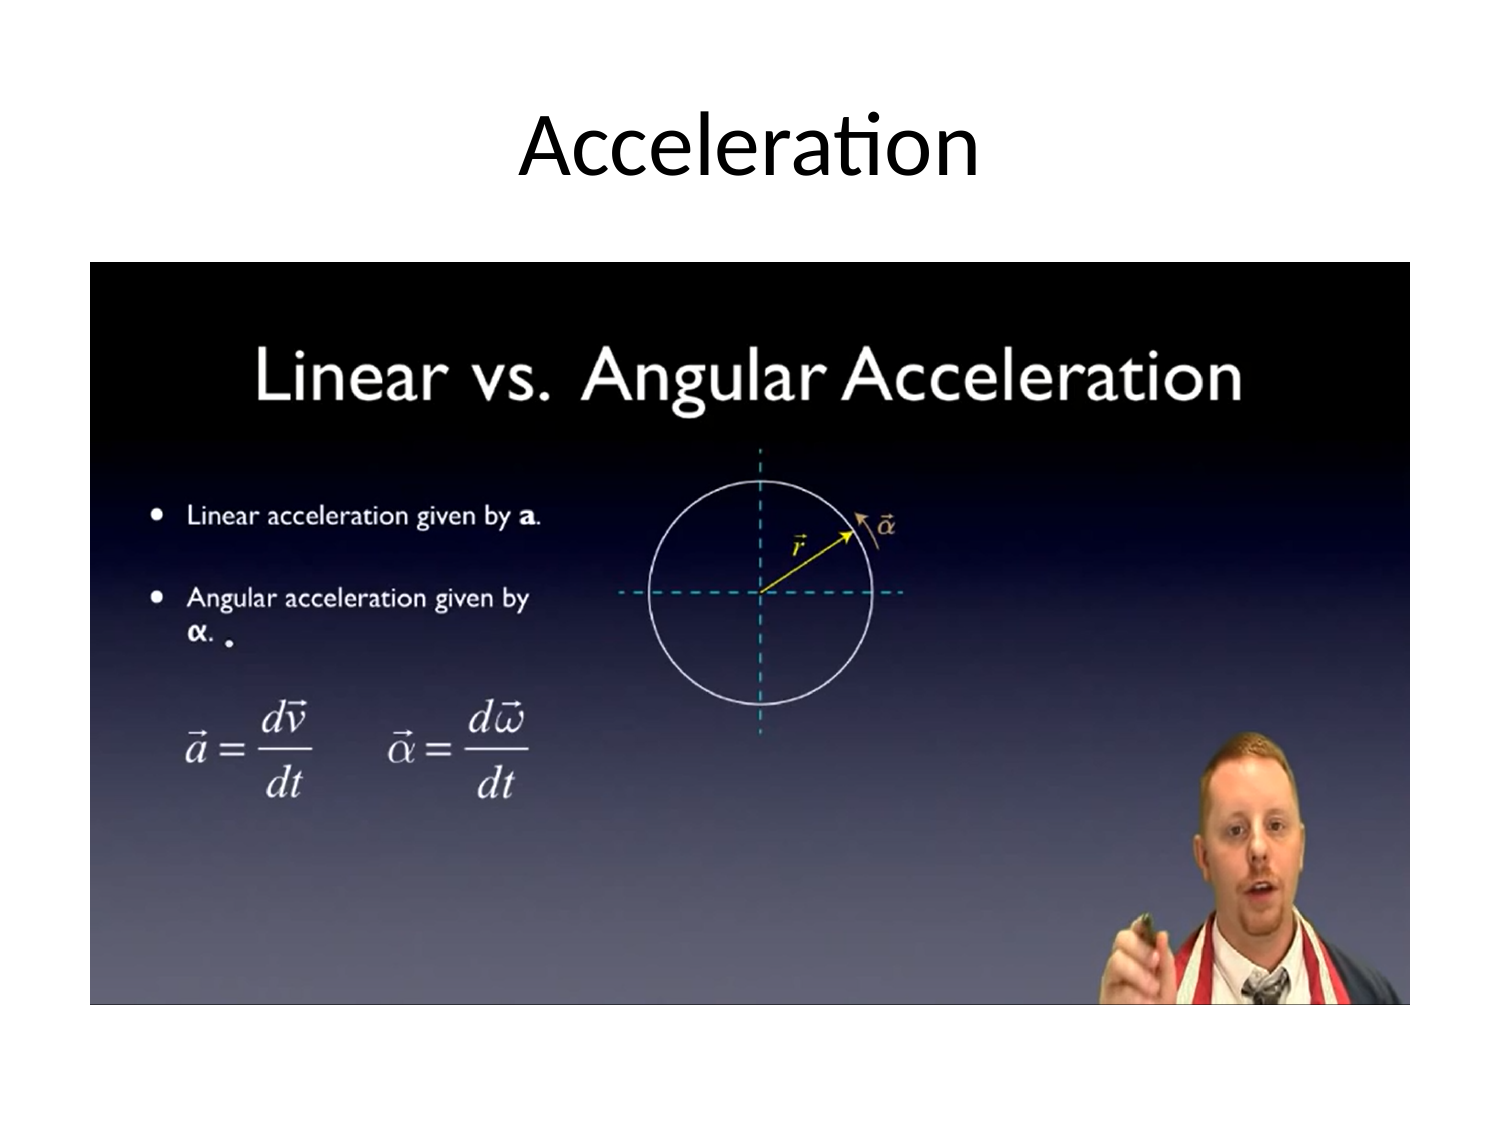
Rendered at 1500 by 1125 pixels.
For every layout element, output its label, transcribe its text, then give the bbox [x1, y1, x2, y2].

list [89, 262, 1411, 1006]
title Acceleration [75, 45, 1425, 233]
